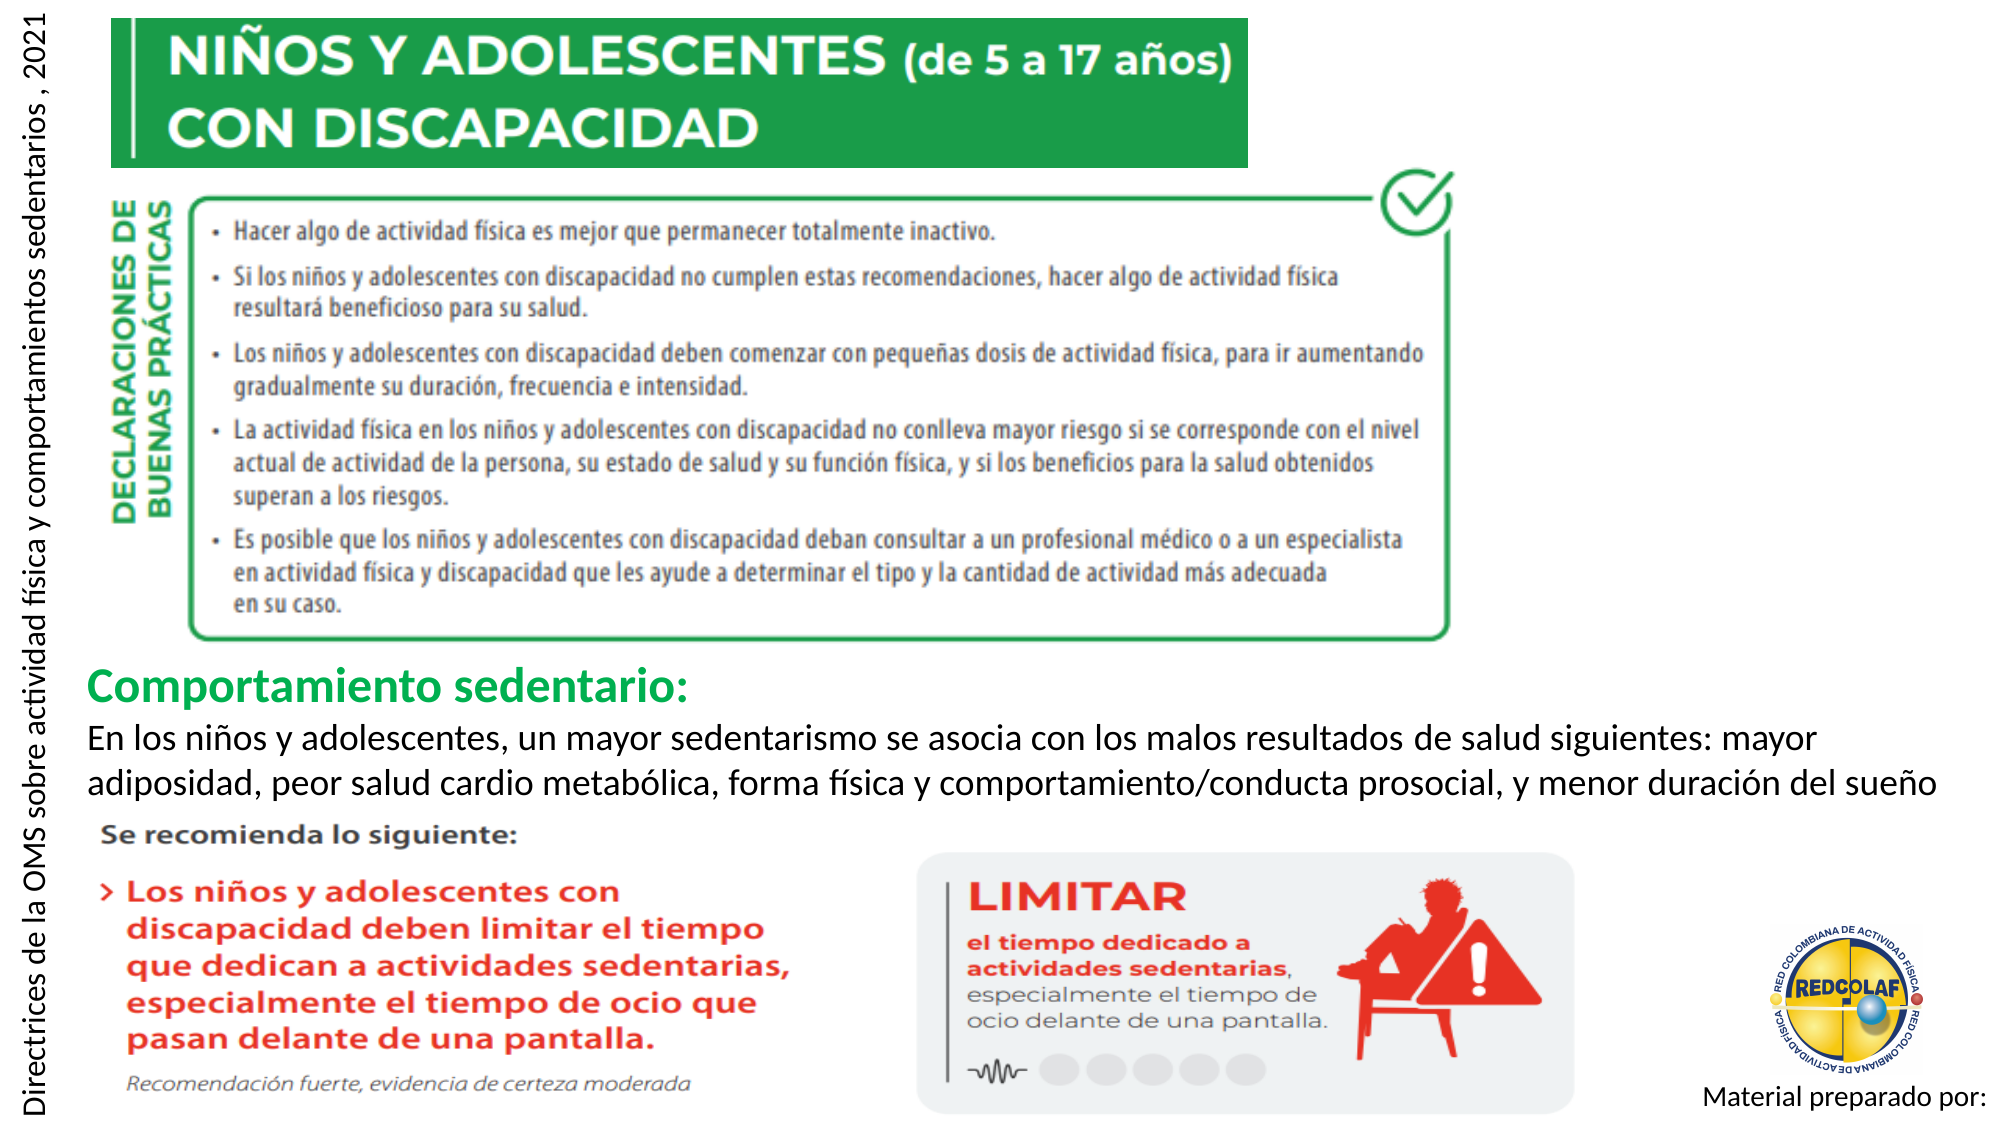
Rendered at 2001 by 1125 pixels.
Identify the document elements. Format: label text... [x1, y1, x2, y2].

text_box Directrices de la OMS sobre actividad física y comportamientos sedentarios , 2021 [4, 0, 59, 1125]
picture [77, 819, 1589, 1124]
text_box Comportamiento sedentario: En los niños y adolescentes, un mayor sedentarismo se asocia con los malos resultados de salud siguientes: mayor adiposidad, peor salud cardio metabólica, forma física y comportamiento/conducta prosocial, y menor duración del sueño [72, 645, 1963, 811]
text_box Material preparado por: [1687, 1069, 2000, 1125]
picture [88, 18, 1521, 677]
picture [1770, 924, 1923, 1075]
